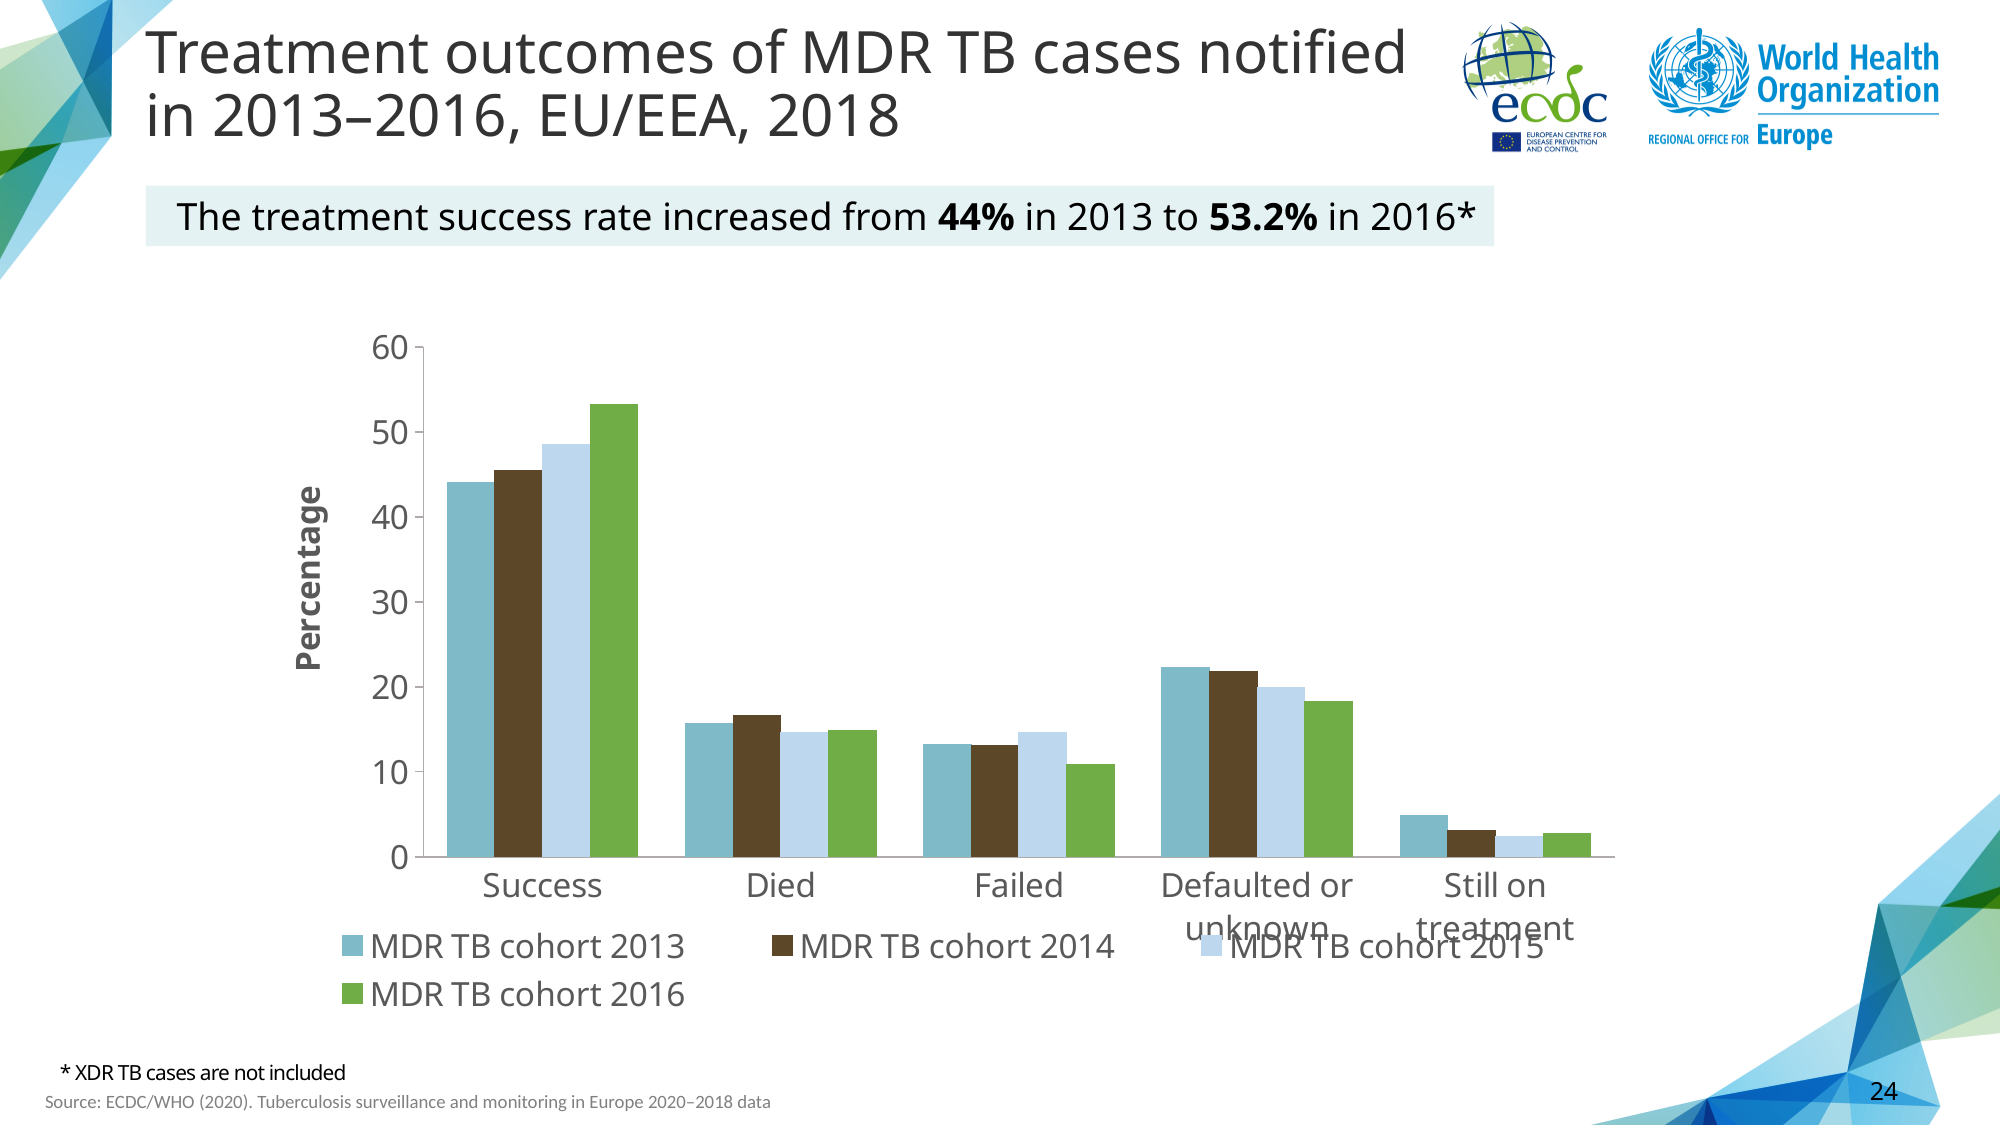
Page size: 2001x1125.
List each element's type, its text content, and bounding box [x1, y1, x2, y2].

title Treatment outcomes of MDR TB cases notified in 2013–2016, EU/EEA, 2018 [145, 23, 1433, 159]
picture [0, 0, 2000, 1125]
slide_number 24 [1494, 1062, 1914, 1123]
chart [252, 310, 1643, 1033]
text_box The treatment success rate increased from 44% in 2013 to 53.2% in 2016* [145, 185, 1495, 247]
text_box * XDR TB cases are not included [45, 1055, 1661, 1093]
text_box Source: ECDC/WHO (2020). Tuberculosis surveillance and monitoring in Europe 2020–2018 data [45, 1093, 898, 1125]
